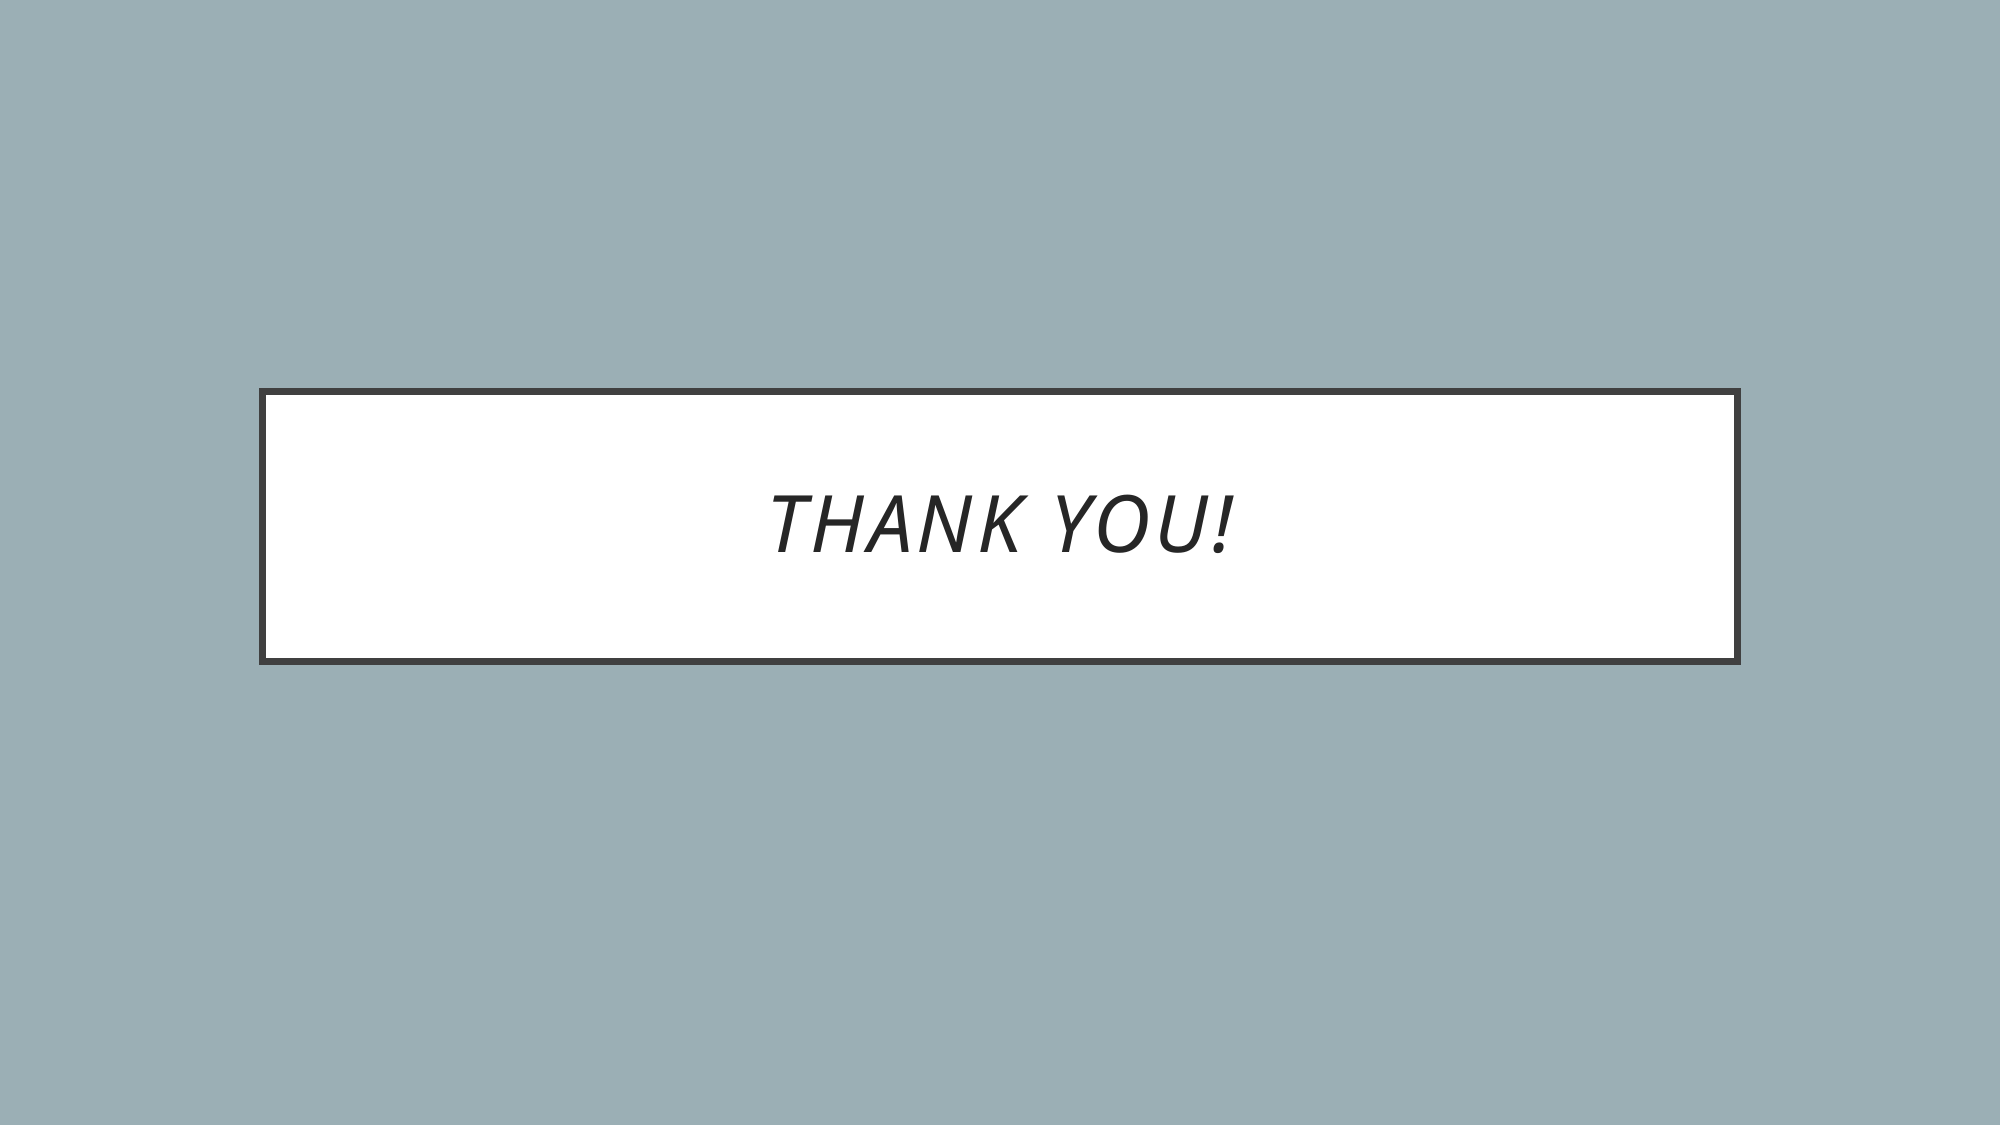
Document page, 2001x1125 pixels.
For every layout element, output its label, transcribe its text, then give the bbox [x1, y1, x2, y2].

title Thank you! [259, 388, 1741, 665]
